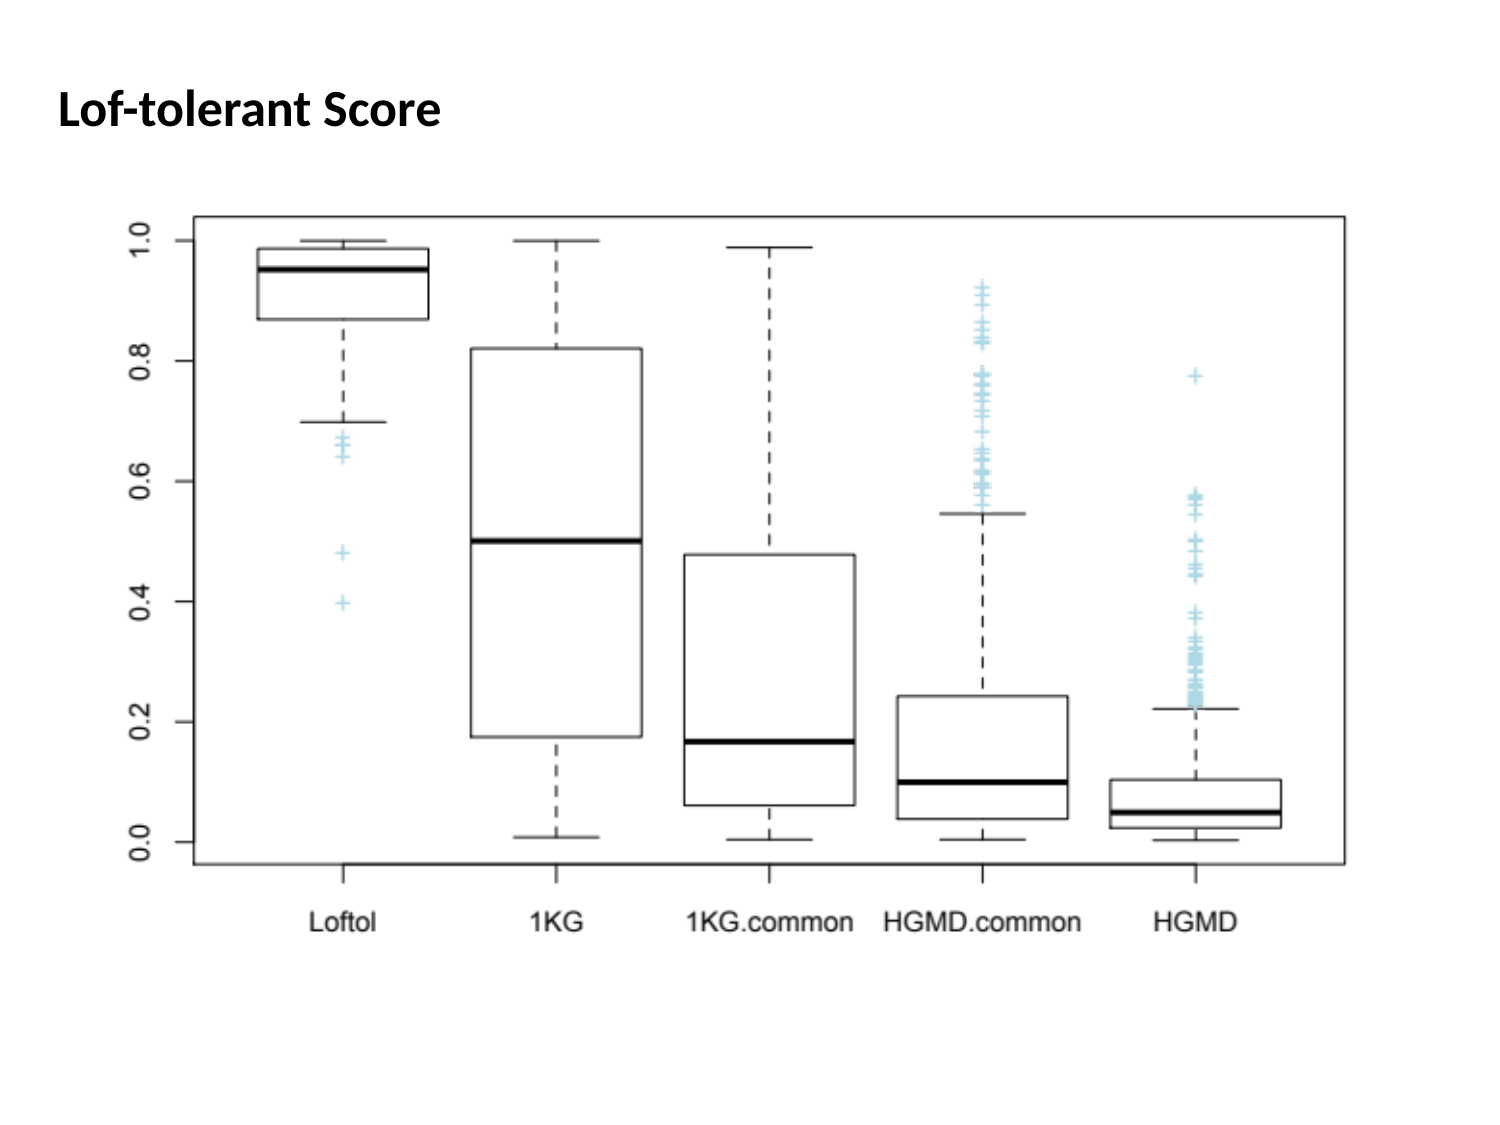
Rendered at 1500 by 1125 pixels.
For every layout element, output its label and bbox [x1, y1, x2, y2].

picture [43, 66, 1420, 1052]
